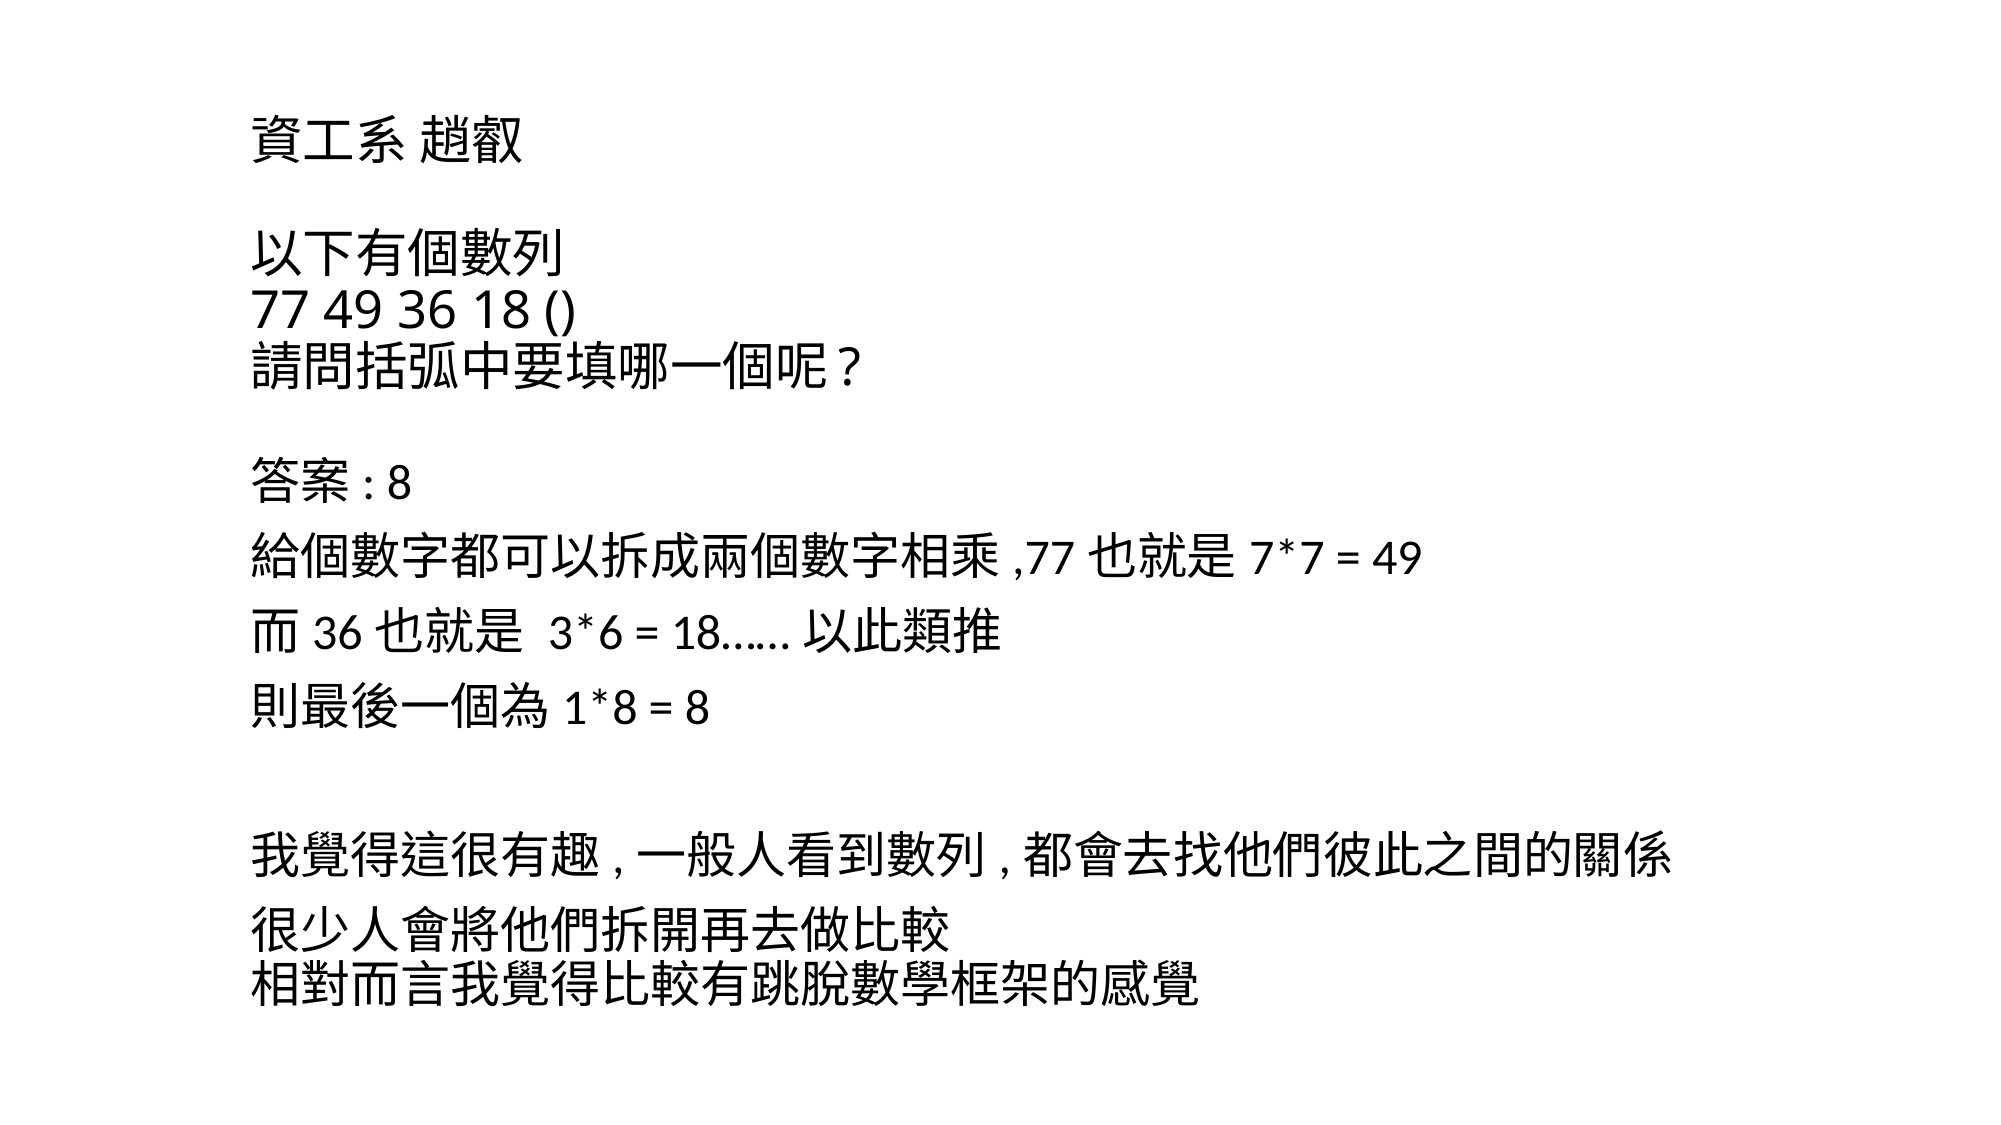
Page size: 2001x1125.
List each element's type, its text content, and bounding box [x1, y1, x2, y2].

subtitle 答案: 8 給個數字都可以拆成兩個數字相乘,77也就是7*7 = 49 而36也就是 3*6 = 18……以此類推 則最後一個為1*8 = 8 我覺得這很有趣,一般人看到數列,都會去找他們彼此之間的關係 很少人會將他們拆開再去做比較 相對而言我覺得比較有跳脫數學框架的感覺 [235, 448, 1736, 1029]
title 資工系 趙叡 以下有個數列 77 49 36 18 () 請問括弧中要填哪一個呢? [235, 48, 1736, 404]
